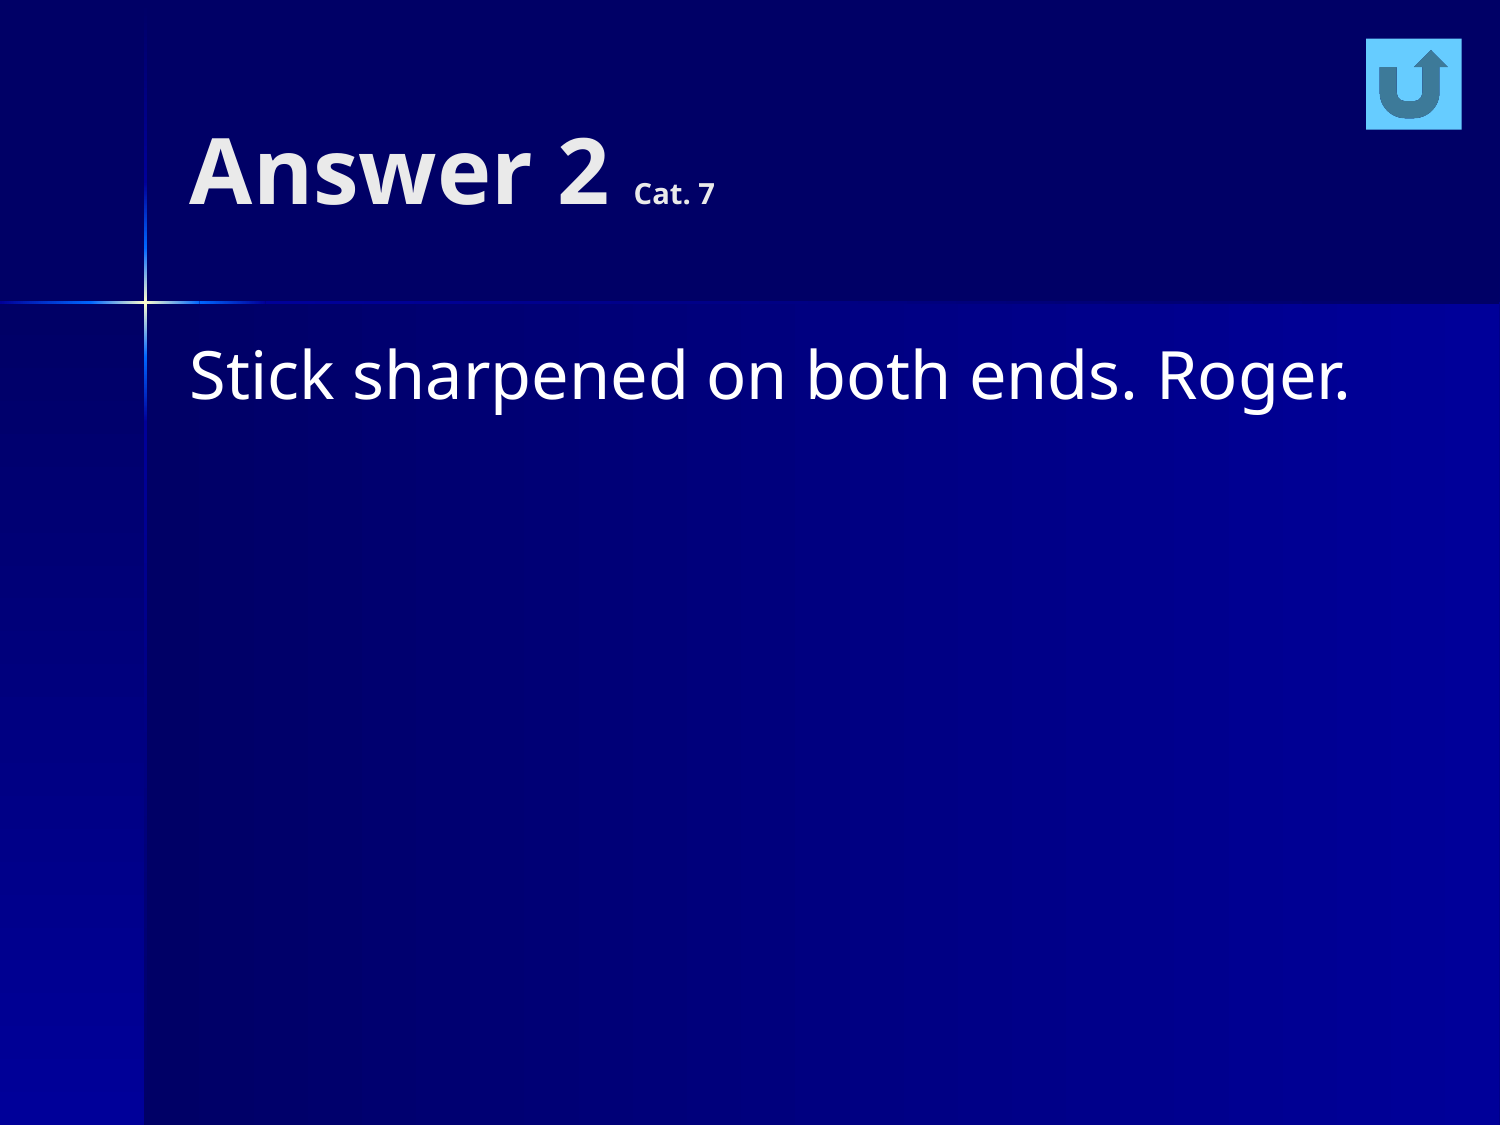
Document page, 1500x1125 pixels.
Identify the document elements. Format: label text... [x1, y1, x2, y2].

list Stick sharpened on both ends. Roger. [174, 324, 1413, 1001]
text_box [1366, 38, 1462, 130]
title Answer 2 Cat. 7 [174, 49, 1413, 286]
